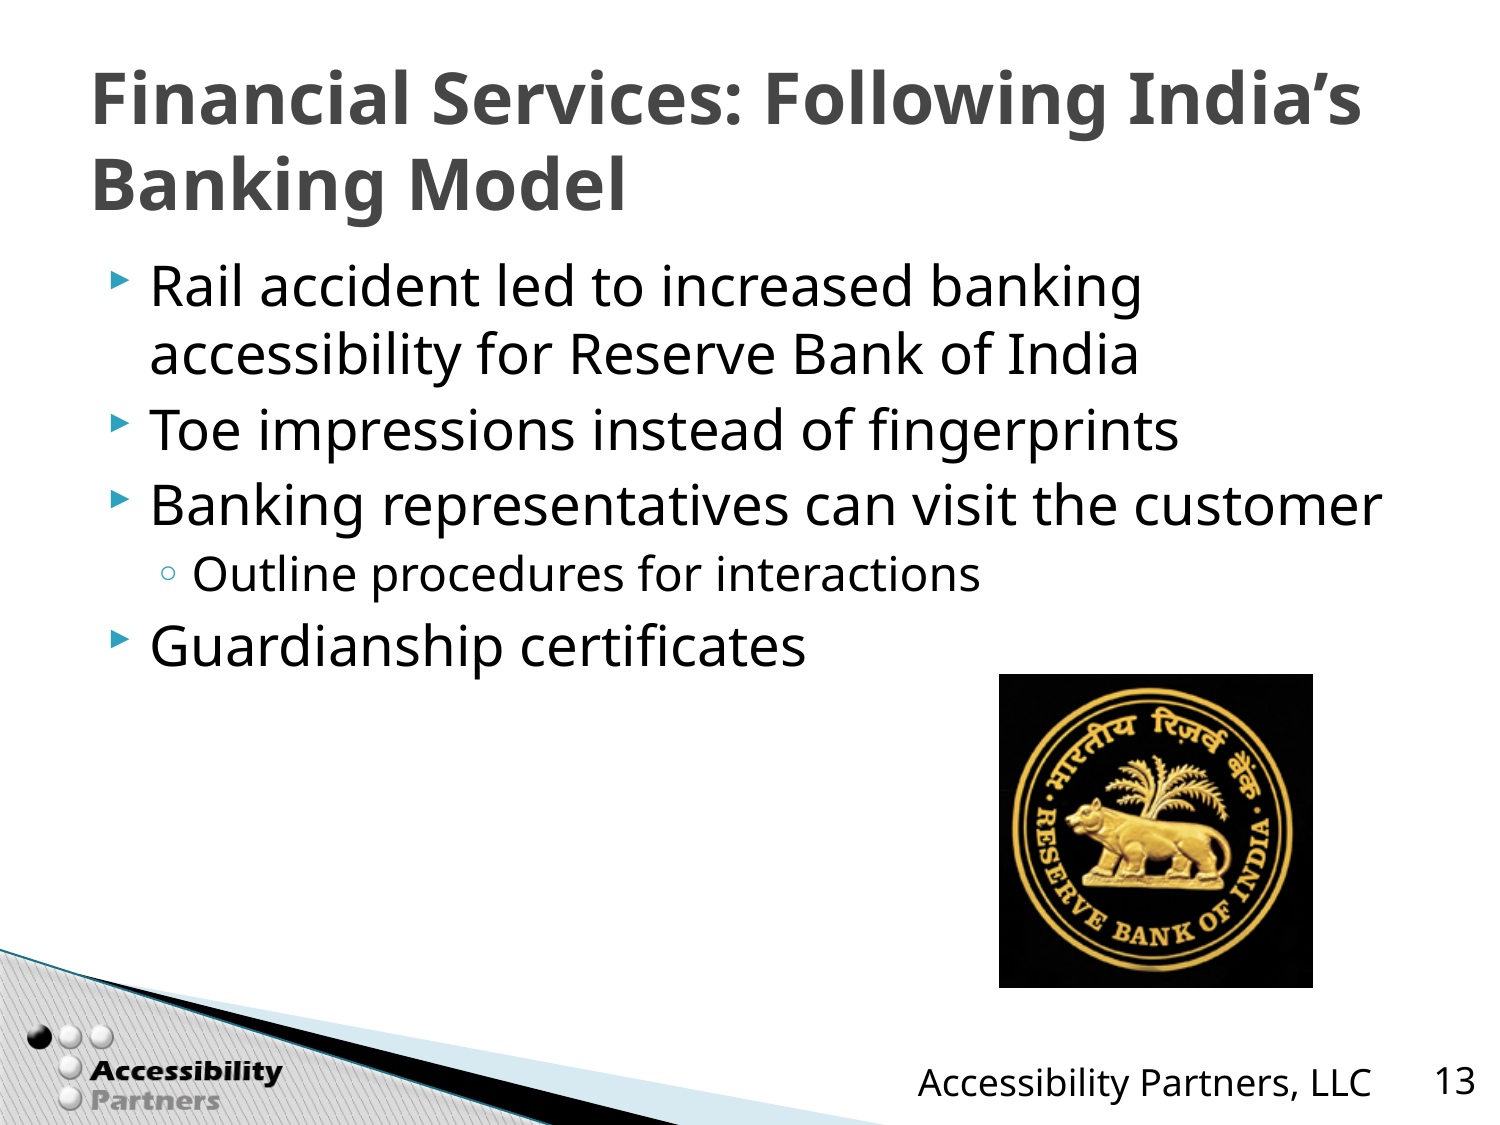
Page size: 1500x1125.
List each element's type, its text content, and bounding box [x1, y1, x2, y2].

list Rail accident led to increased banking accessibility for Reserve Bank of India Toe impressions instead of fingerprints Banking representatives can visit the customer Outline procedures for interactions Guardianship certificates [75, 243, 1425, 986]
title Financial Services: Following India’s Banking Model [75, 45, 1425, 233]
footer Accessibility Partners, LLC [487, 1051, 1388, 1112]
picture [24, 1022, 286, 1113]
picture [999, 674, 1313, 988]
slide_number 13 [1418, 1050, 1500, 1112]
